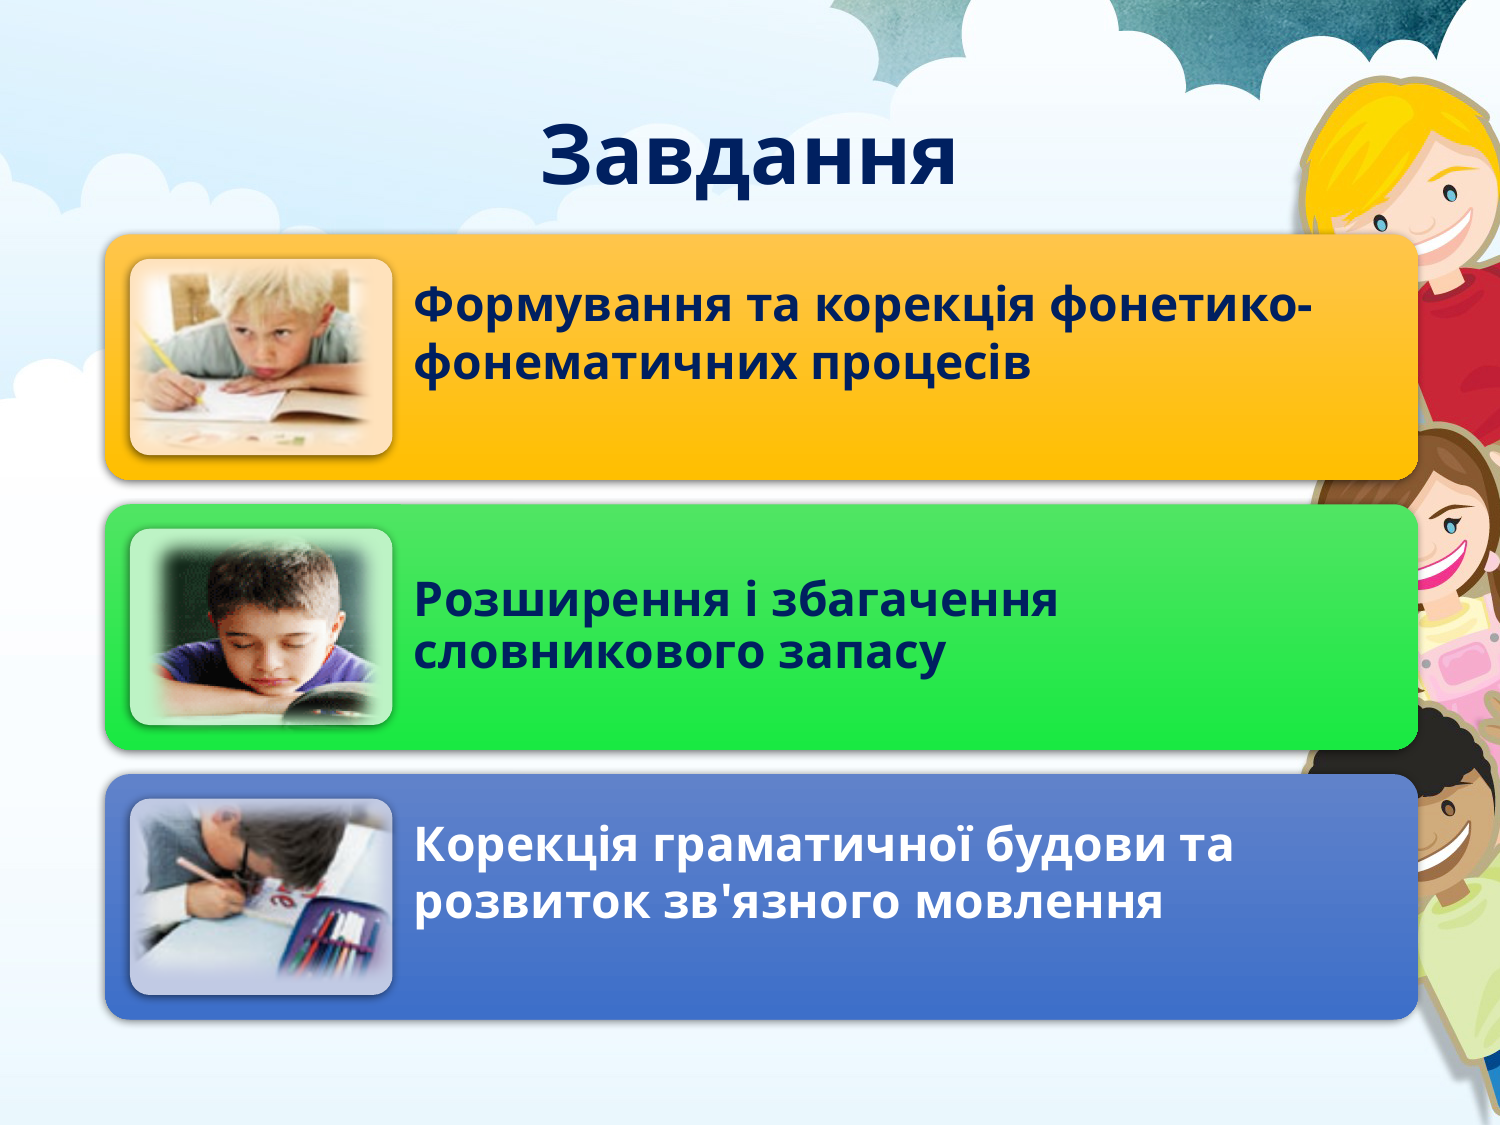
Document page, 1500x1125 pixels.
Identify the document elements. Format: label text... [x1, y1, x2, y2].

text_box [105, 234, 1418, 1020]
picture [0, 0, 1500, 1125]
text_box Завдання логопеда [339, 93, 1161, 229]
